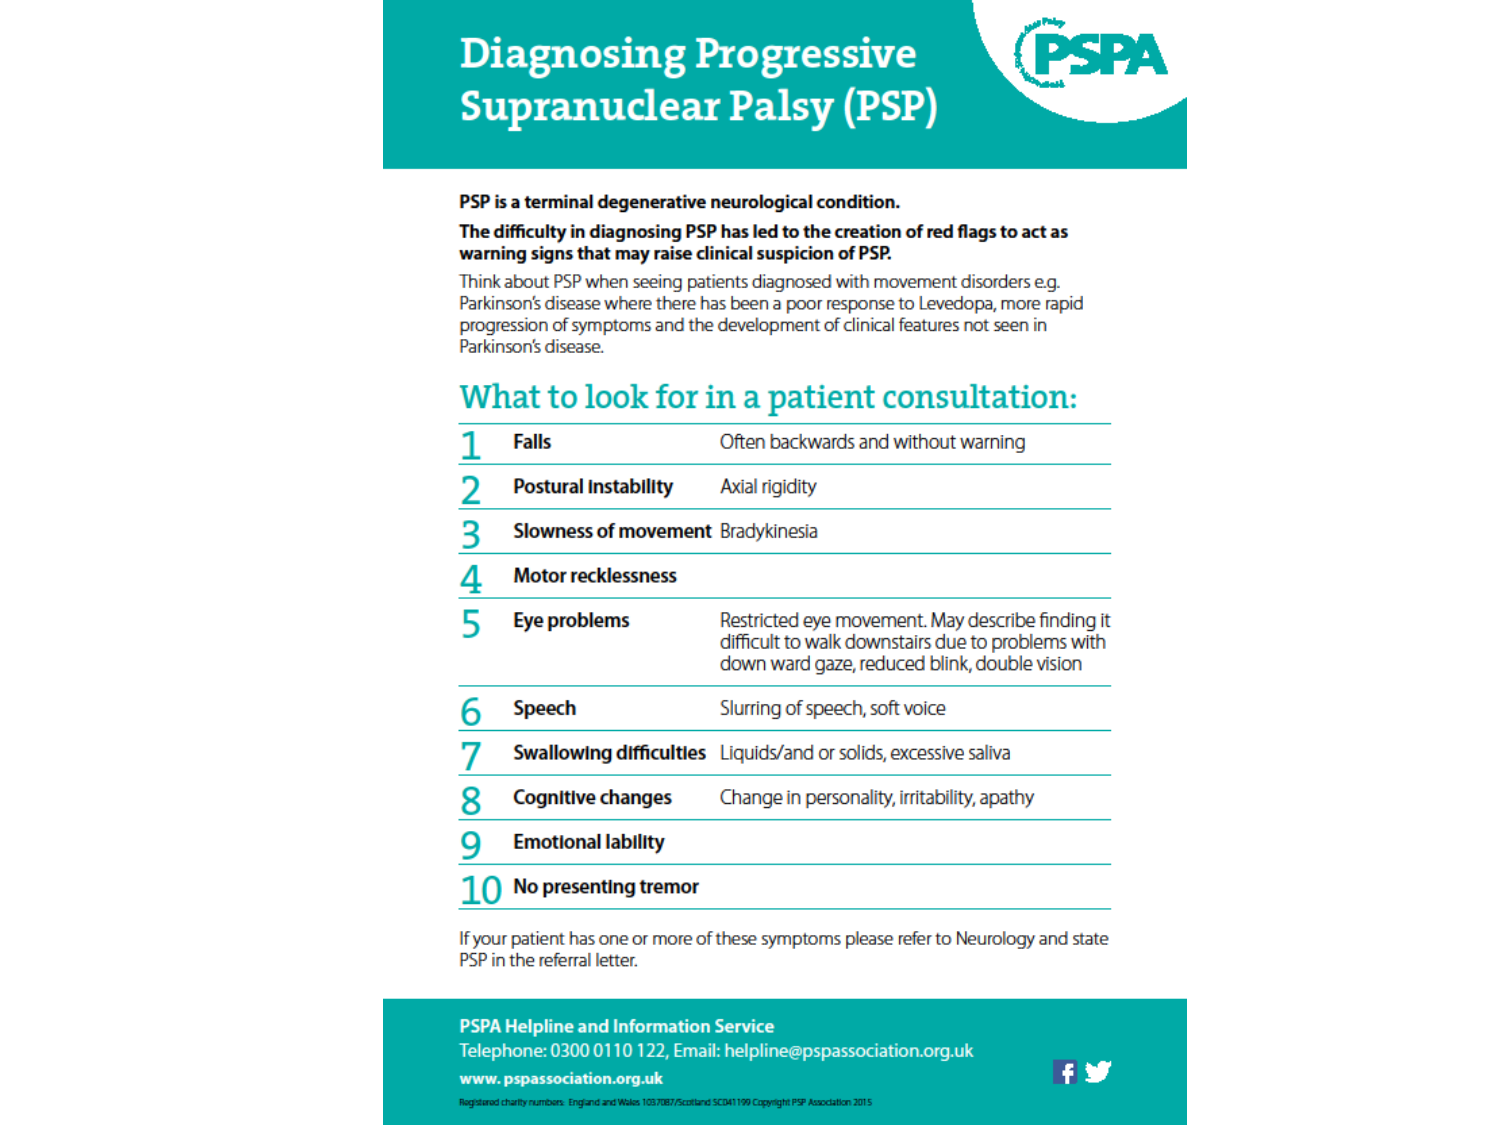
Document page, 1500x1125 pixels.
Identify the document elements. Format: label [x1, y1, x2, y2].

text_box [383, 0, 1188, 1125]
